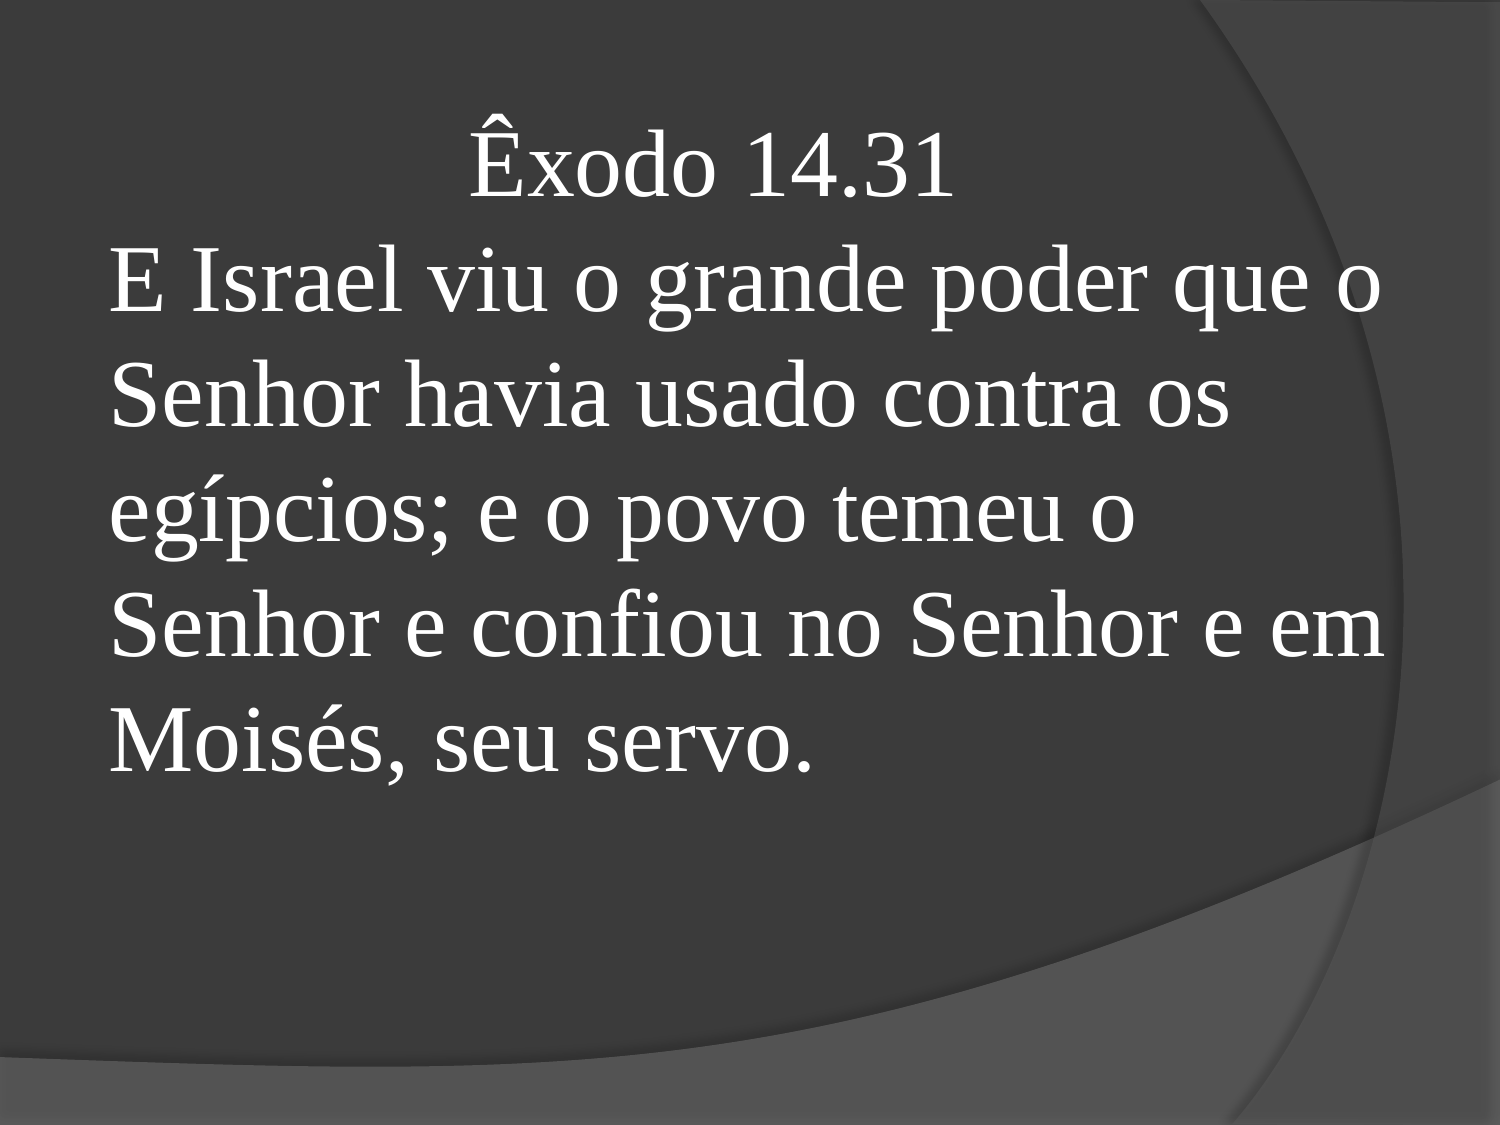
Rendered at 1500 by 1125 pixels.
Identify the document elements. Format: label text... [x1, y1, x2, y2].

text_box Êxodo 14.31 E Israel viu o grande poder que o Senhor havia usado contra os egípcios; e o povo temeu o Senhor e confiou no Senhor e em Moisés, seu servo. [93, 93, 1407, 914]
